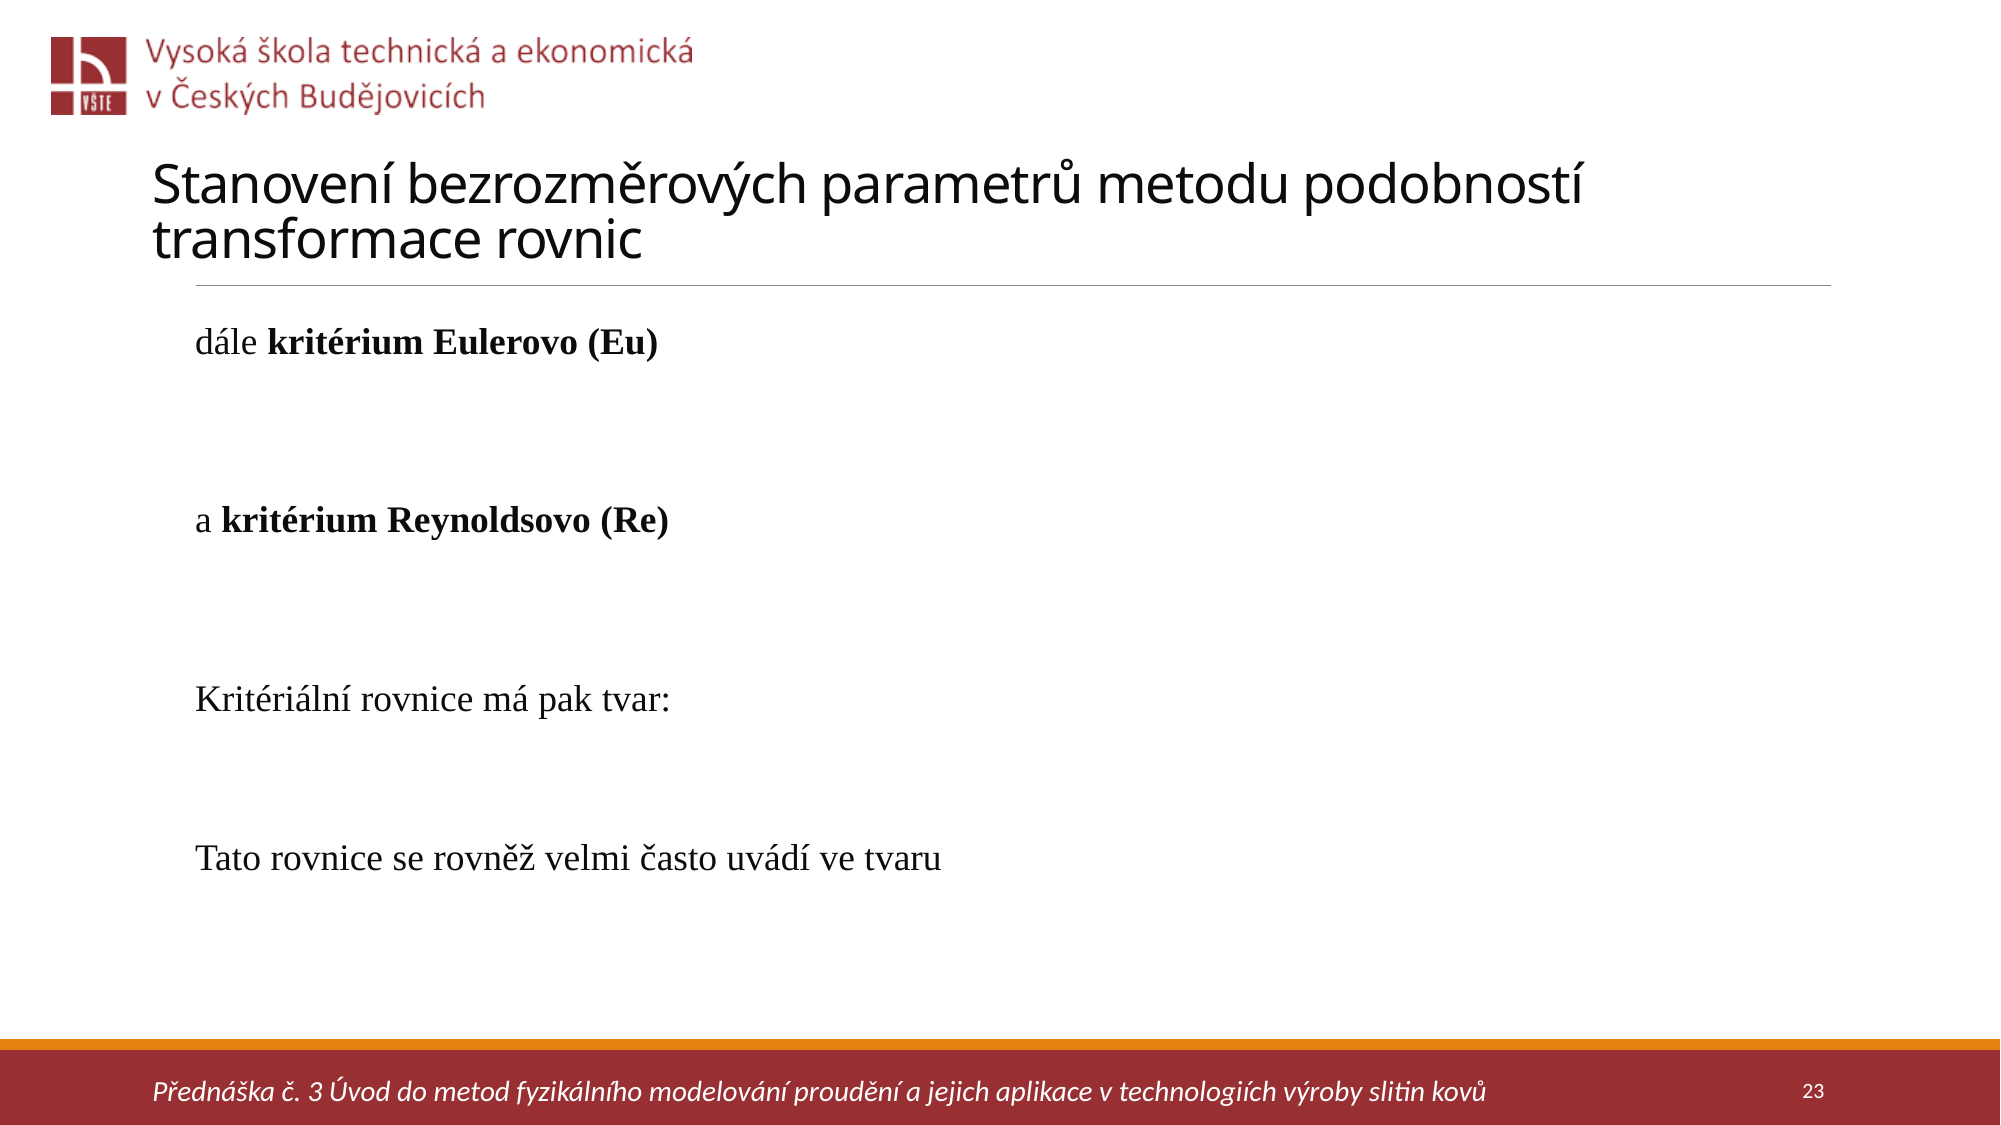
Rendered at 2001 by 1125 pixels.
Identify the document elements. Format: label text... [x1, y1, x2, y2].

title Stanovení bezrozměrových parametrů metodu podobností transformace rovnic [137, 136, 1863, 278]
footer Přednáška č. 3 Úvod do metod fyzikálního modelování proudění a jejich aplikace v technologiích výroby slitin kovů [137, 1059, 1758, 1120]
slide_number 23 [1758, 1059, 1840, 1120]
picture [50, 37, 693, 115]
